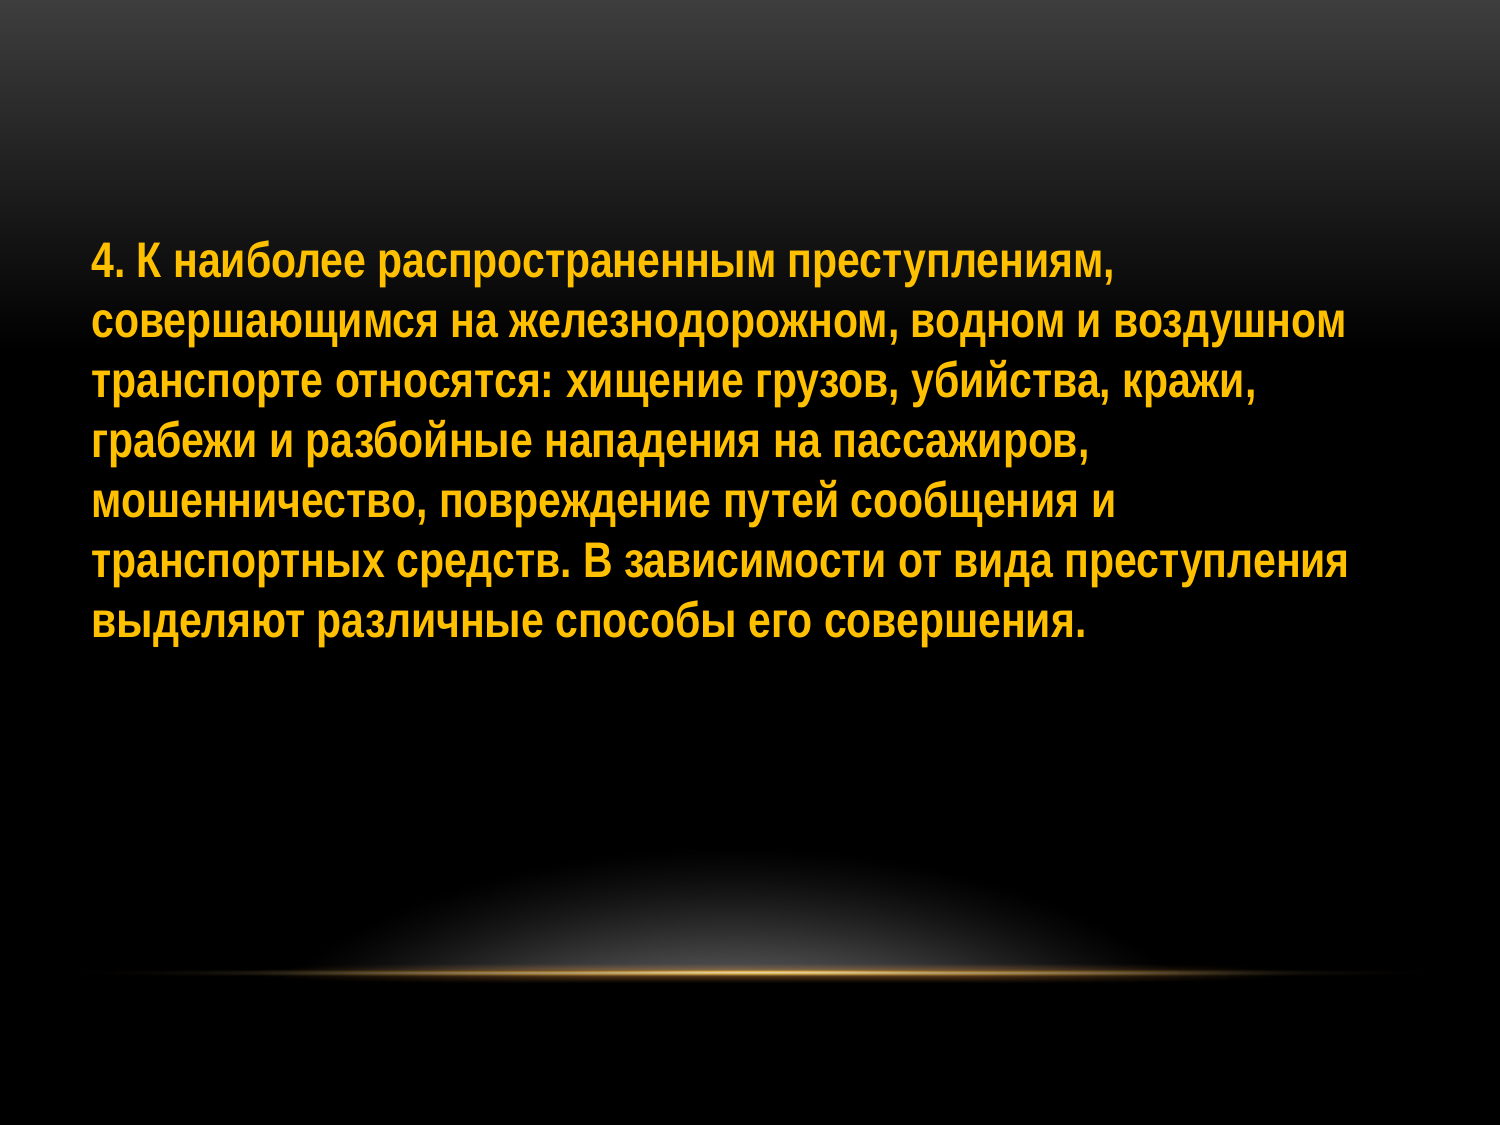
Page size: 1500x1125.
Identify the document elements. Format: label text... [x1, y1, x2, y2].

text_box 4. К наиболее распространенным преступлениям, совершающимся на железнодорожном, водном и воздушном транспорте относятся: хищение грузов, убийства, кражи, грабежи и разбойные нападения на пассажиров, мошенничество, повреждение путей сообщения и транспортных средств. В зависимости от вида преступления выделяют различные способы его совершения. [76, 219, 1400, 655]
picture [0, 0, 1500, 1125]
